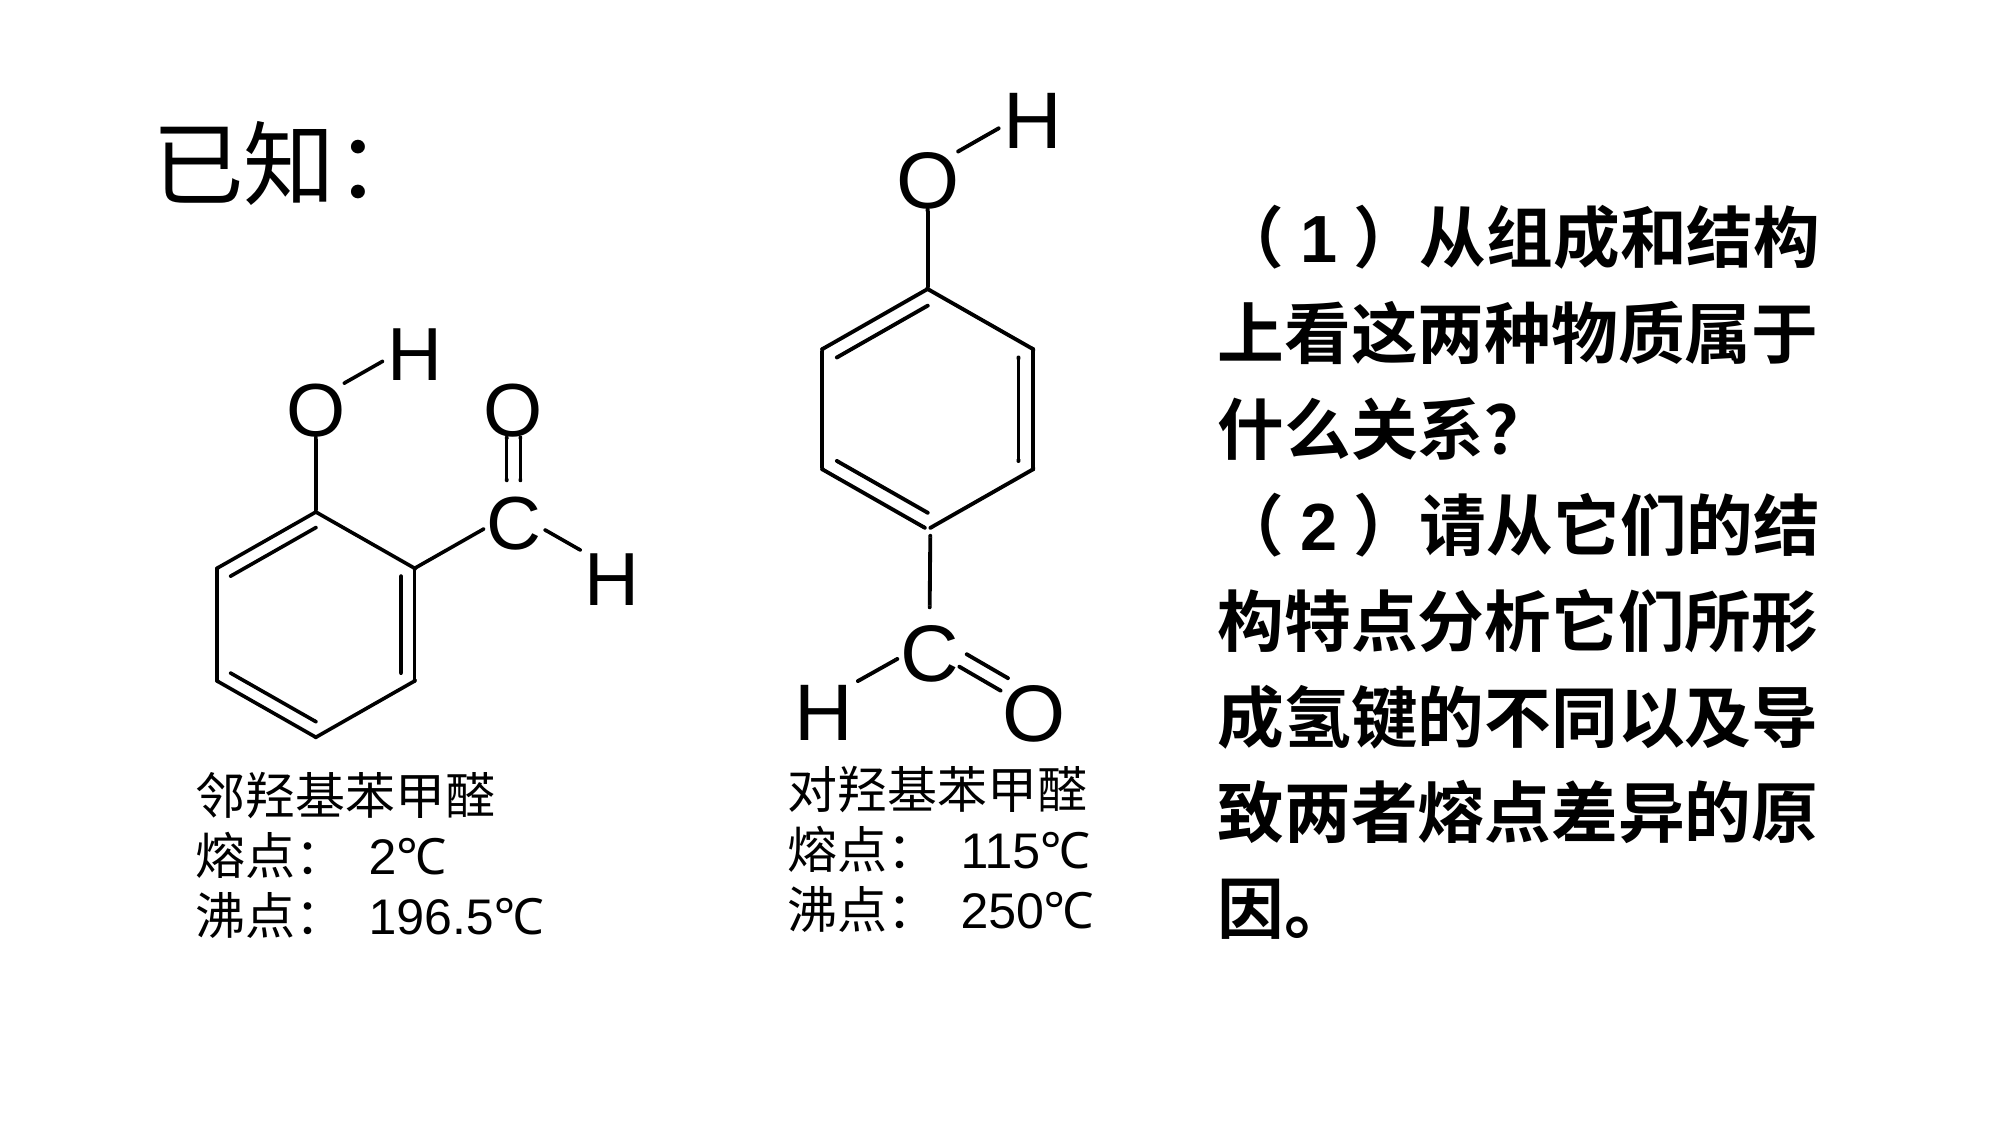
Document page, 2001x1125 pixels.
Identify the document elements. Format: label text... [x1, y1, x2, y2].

text_box 对羟基苯甲醛 熔点： 115℃ 沸点： 250℃ [772, 751, 1109, 1007]
text_box （1）从组成和结构上看这两种物质属于什么关系？ （2）请从它们的结构特点分析它们所形成氢键的不同以及导致两者熔点差异的原因。 [1202, 172, 1839, 955]
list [787, 78, 1074, 764]
text_box 邻羟基苯甲醛 熔点： 2℃ 沸点： 196.5℃ [180, 757, 559, 1012]
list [208, 314, 648, 764]
title 已知： [137, 59, 1863, 278]
